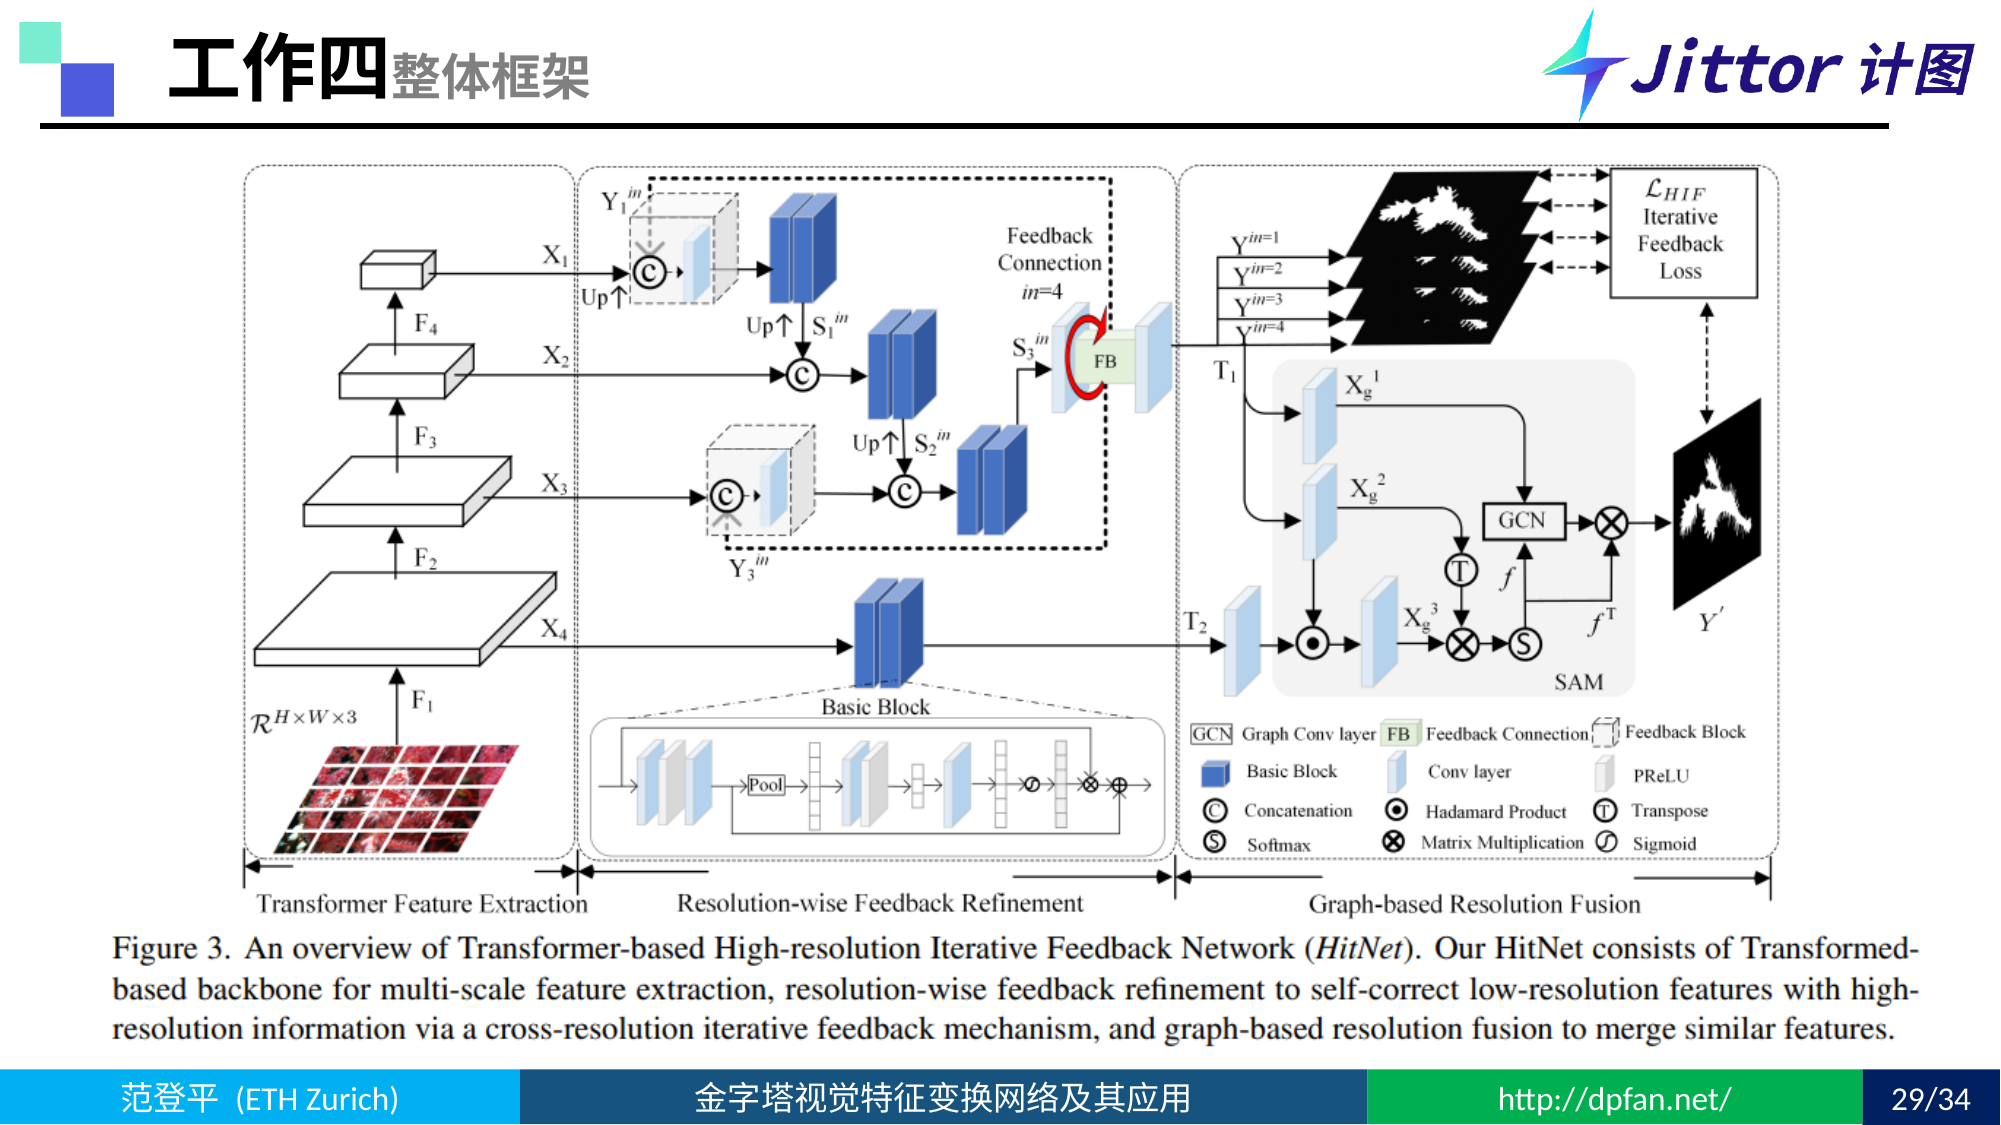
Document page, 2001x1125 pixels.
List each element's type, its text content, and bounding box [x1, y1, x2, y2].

text_box 工作四整体框架 [98, 0, 659, 119]
picture [98, 143, 1928, 1061]
picture [1453, 3, 2001, 126]
